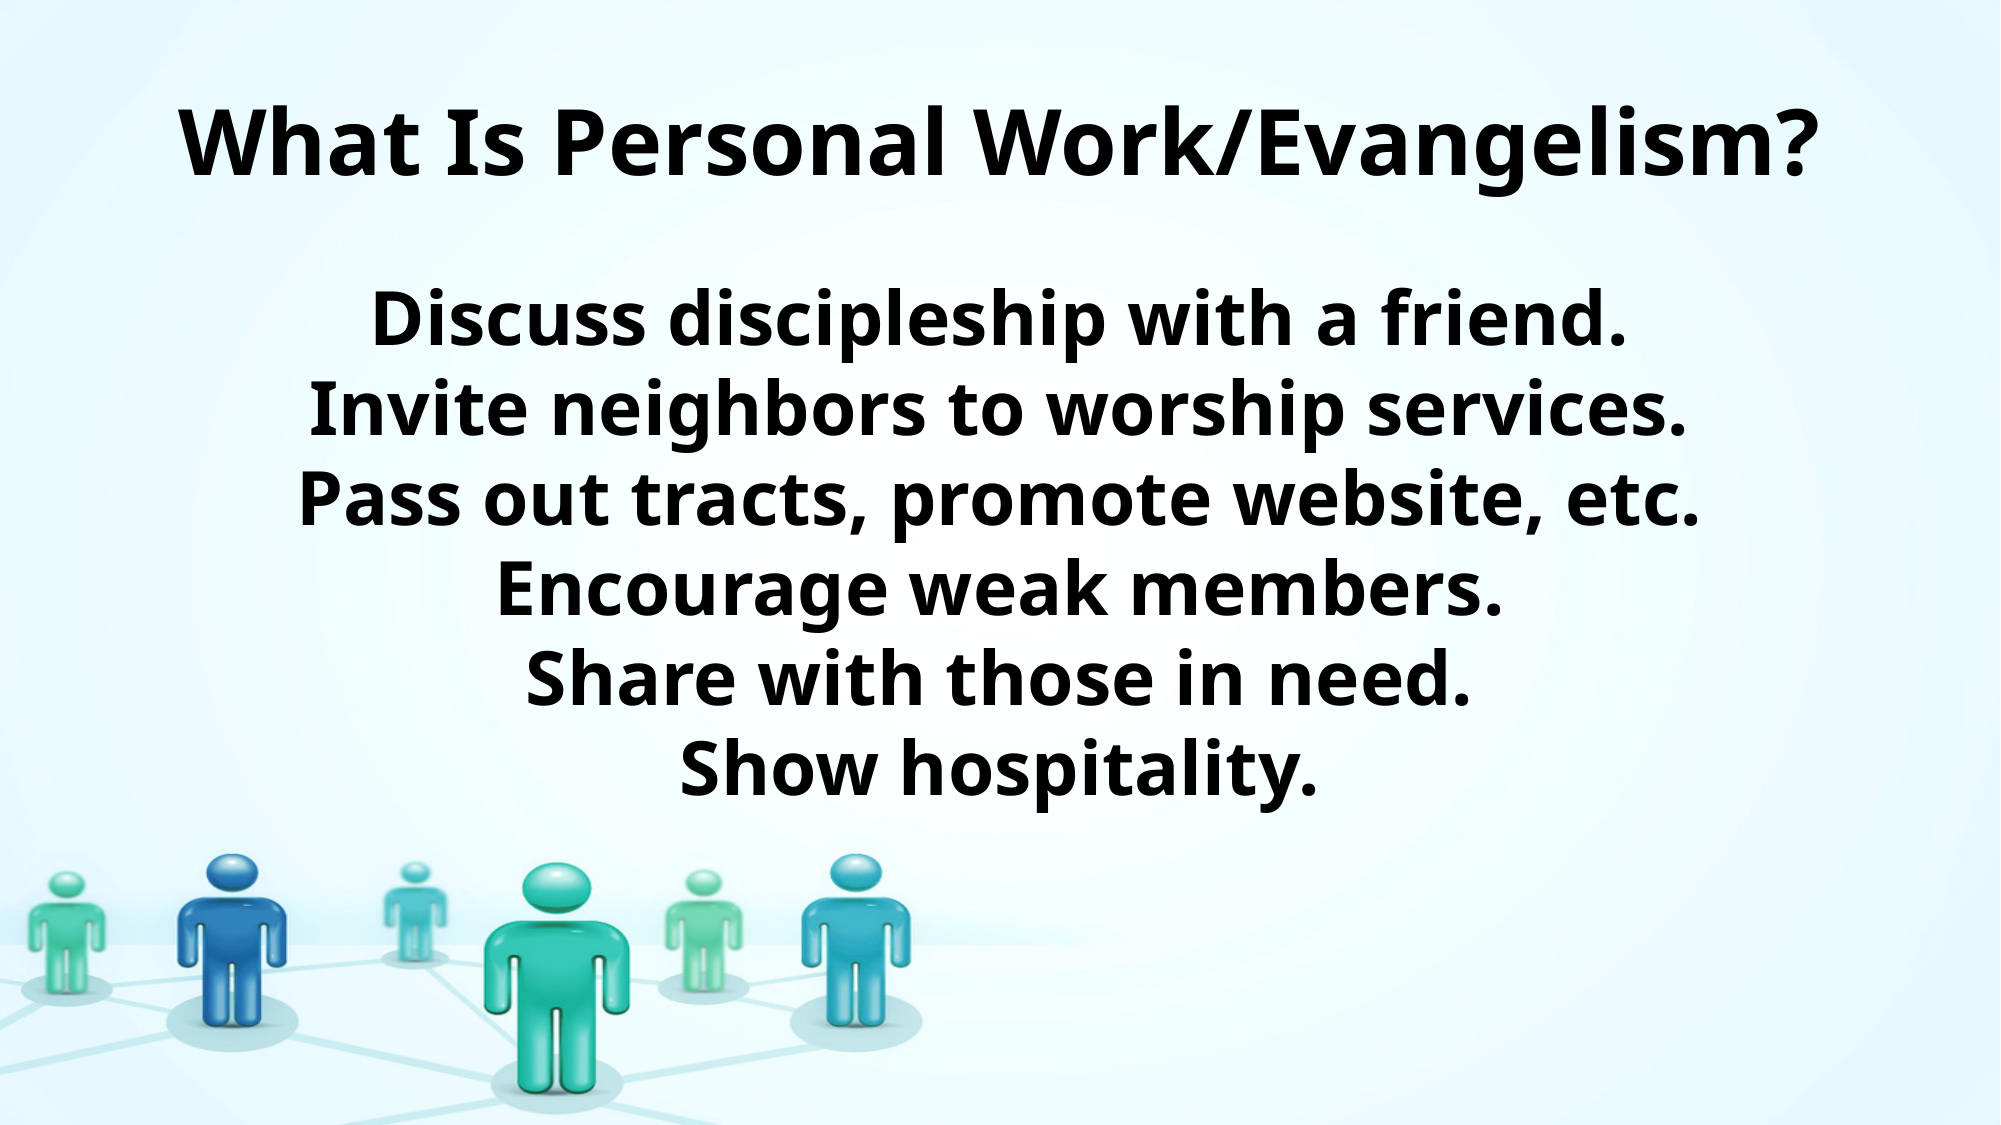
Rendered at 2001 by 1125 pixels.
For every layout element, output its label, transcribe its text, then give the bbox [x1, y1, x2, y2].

list Discuss discipleship with a friend. Invite neighbors to worship services. Pass out tracts, promote website, etc. Encourage weak members. Share with those in need. Show hospitality. [99, 262, 1900, 1005]
title What Is Personal Work/Evangelism? [99, 45, 1900, 233]
picture [0, 0, 2001, 1125]
